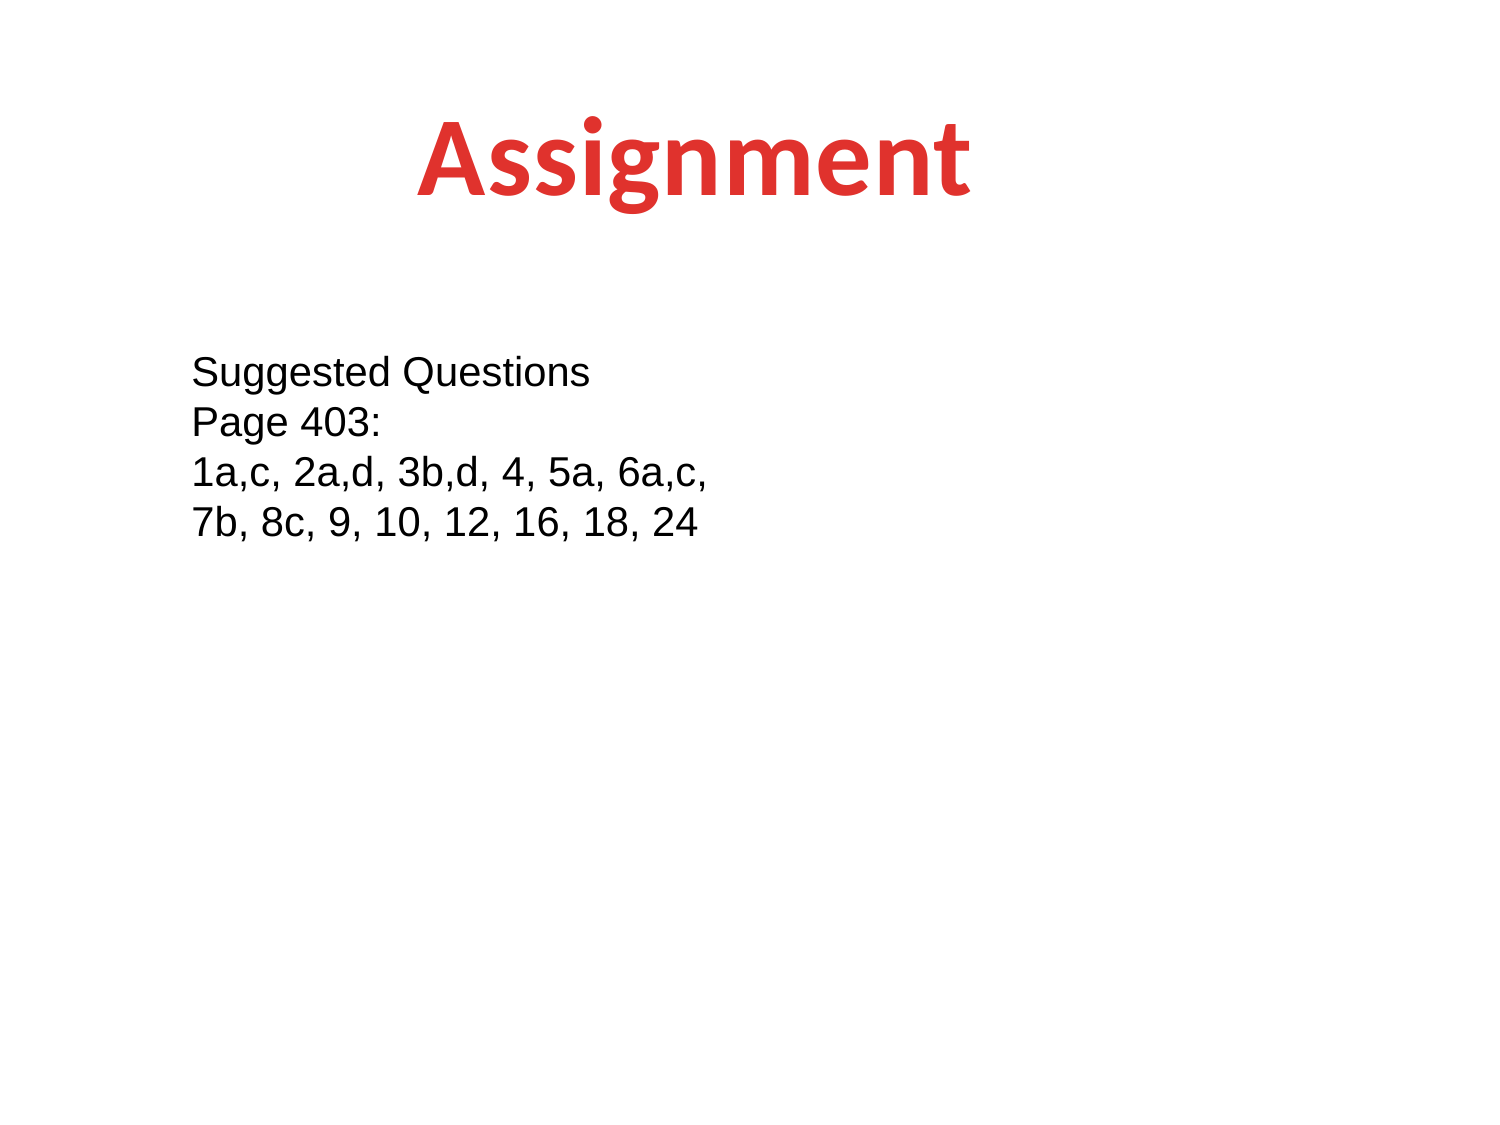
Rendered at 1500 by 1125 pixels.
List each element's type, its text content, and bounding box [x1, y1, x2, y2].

text_box Suggested Questions Page 403: 1a,c, 2a,d, 3b,d, 4, 5a, 6a,c, 7b, 8c, 9, 10, 12, 16, 18, 24 [176, 337, 724, 553]
text_box Assignment [402, 74, 989, 225]
